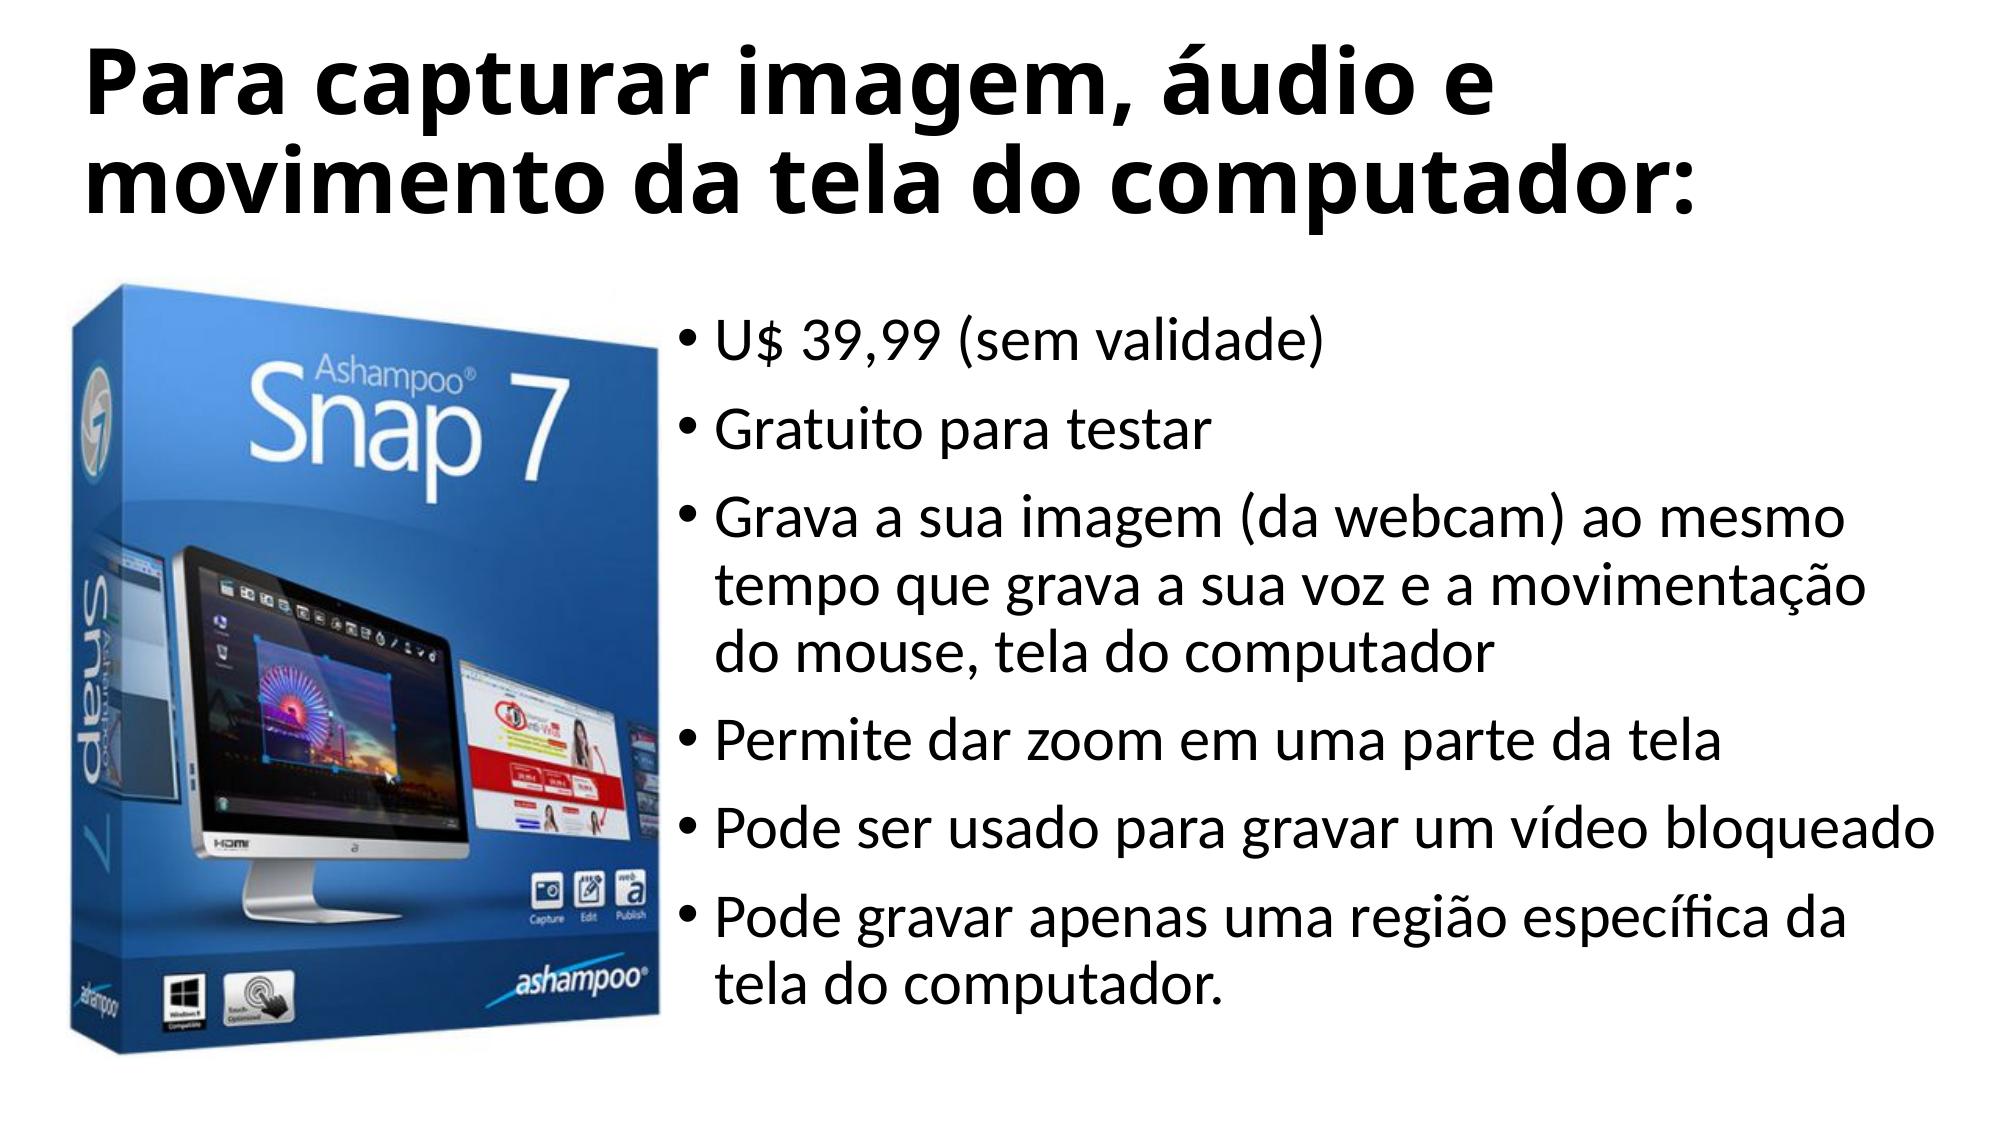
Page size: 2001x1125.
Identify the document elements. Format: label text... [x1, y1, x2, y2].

picture [66, 277, 662, 1059]
title Para capturar imagem, áudio e movimento da tela do computador: [67, 26, 2000, 244]
list U$ 39,99 (sem validade) Gratuito para testar Grava a sua imagem (da webcam) ao mesmo tempo que grava a sua voz e a movimentação do mouse, tela do computador Permite dar zoom em uma parte da tela Pode ser usado para gravar um vídeo bloqueado Pode gravar apenas uma região específica da tela do computador. [661, 299, 1956, 1103]
